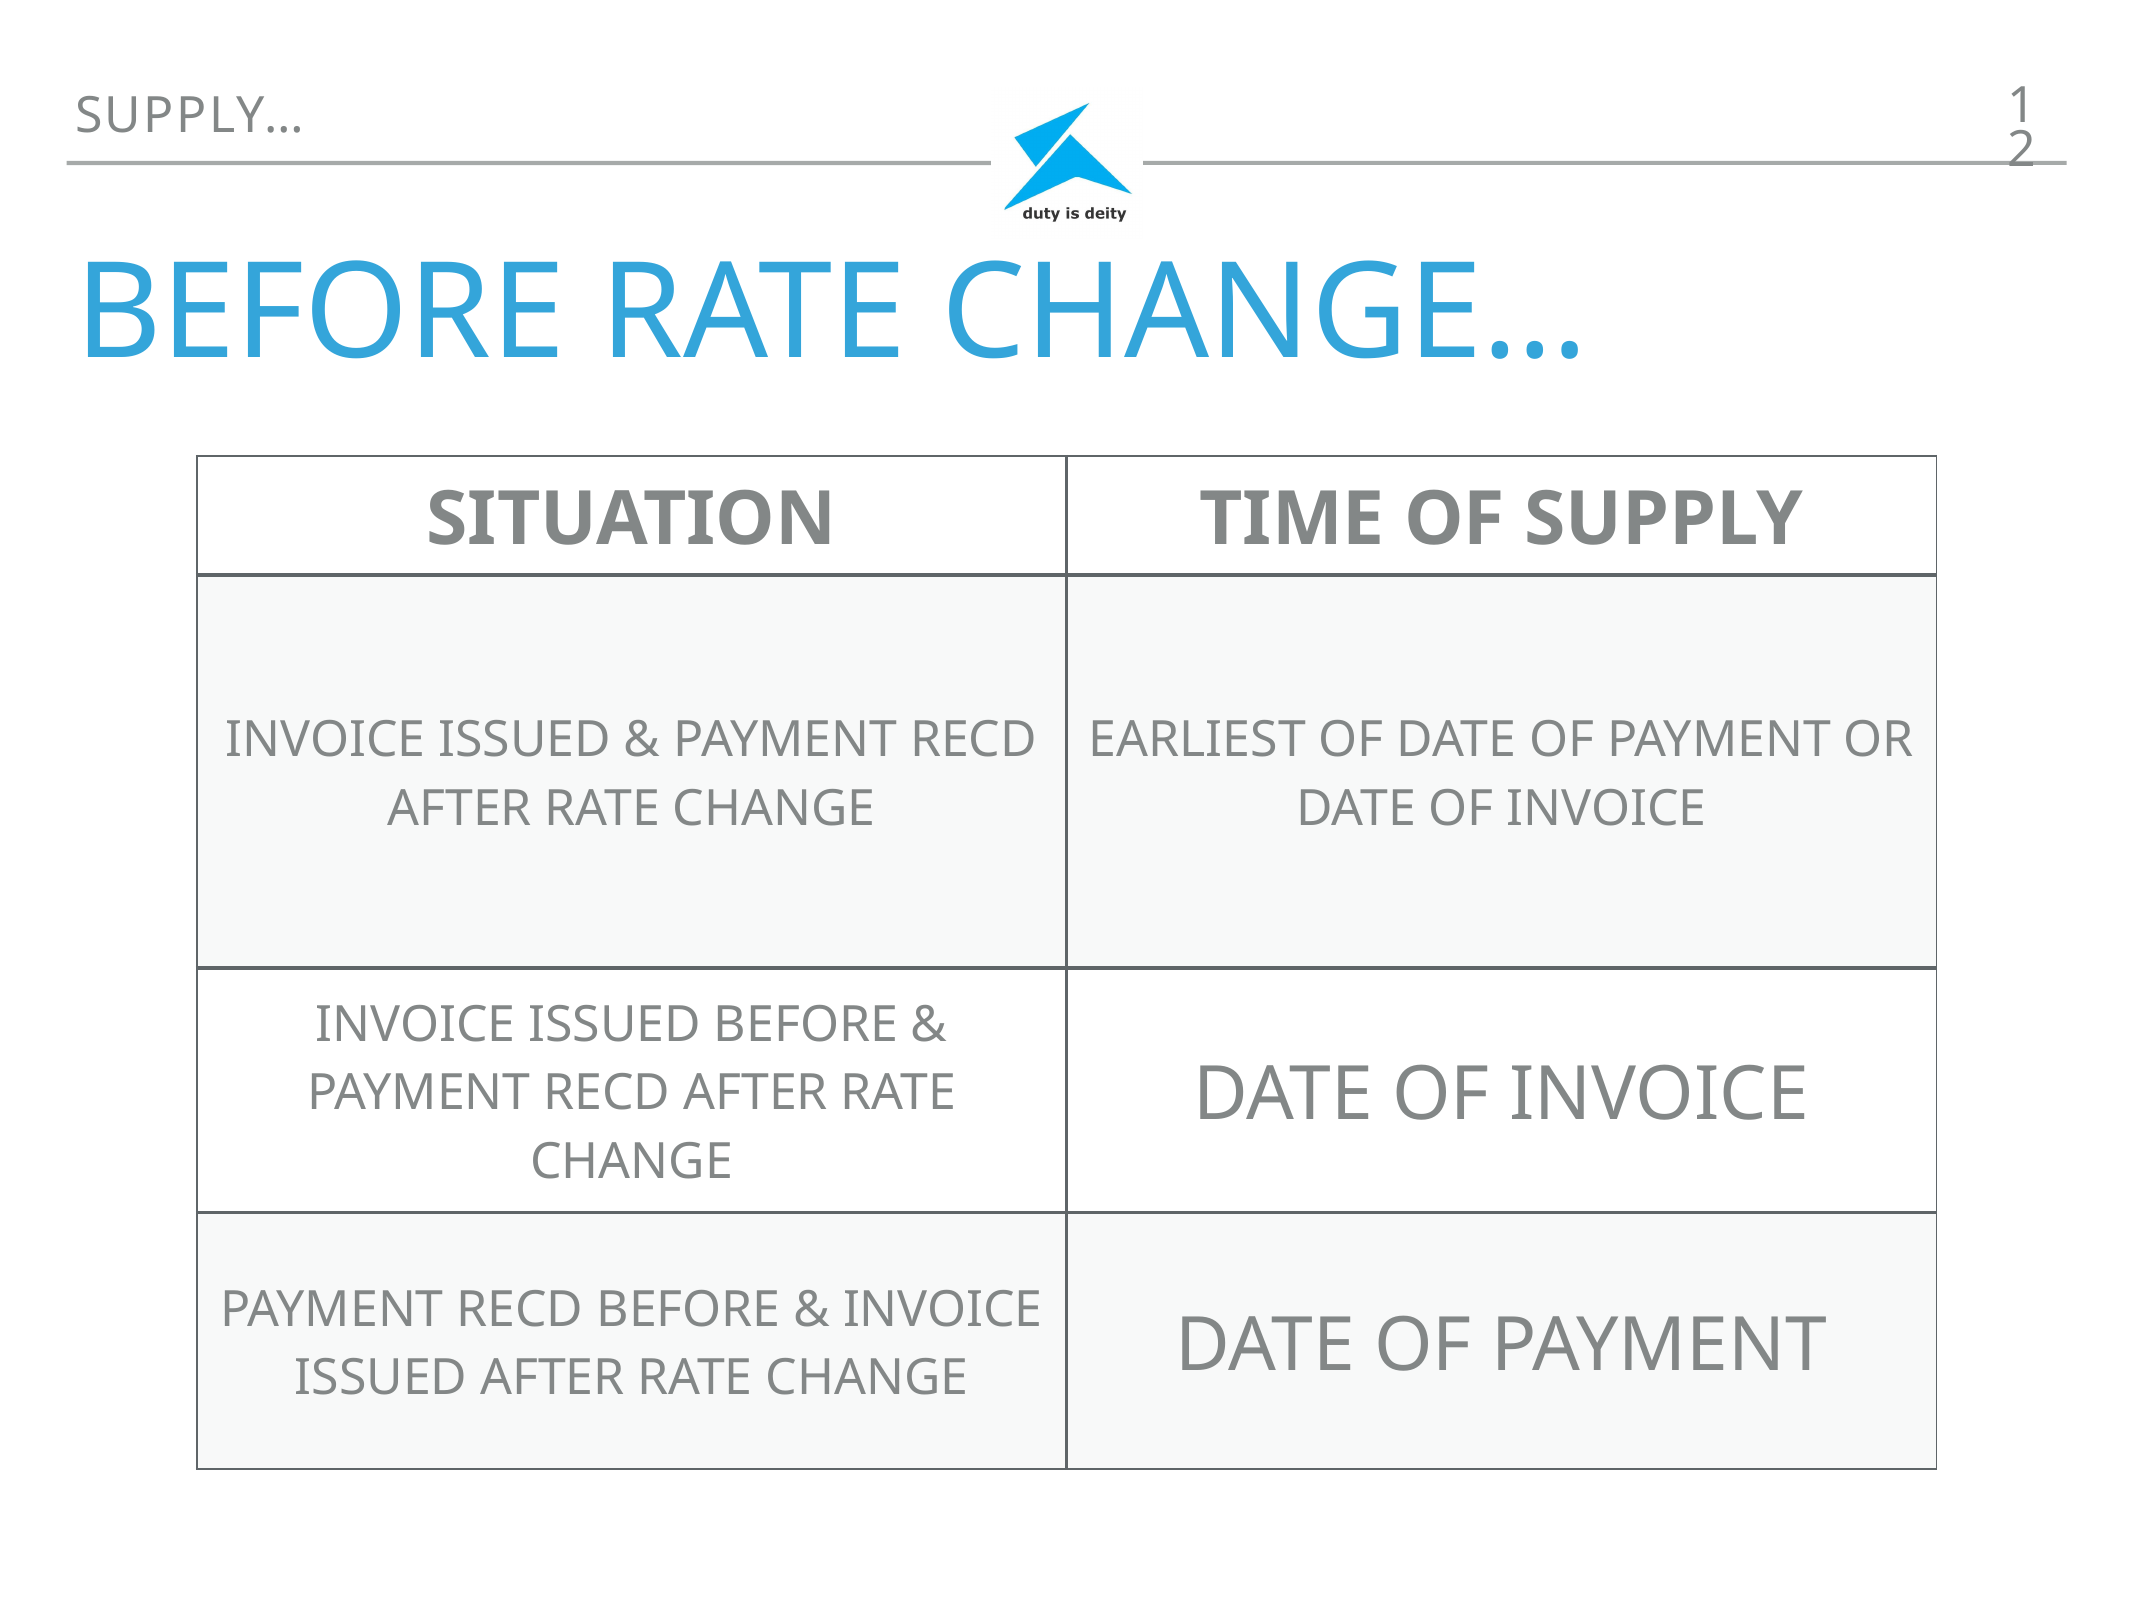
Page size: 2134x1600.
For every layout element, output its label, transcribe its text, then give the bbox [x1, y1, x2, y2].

list supply… [66, 74, 1901, 151]
table_cell EARLIEST OF DATE OF PAYMENT OR DATE OF INVOICE [1068, 577, 1936, 966]
table_header SITUATION [198, 457, 1065, 573]
picture [990, 87, 1143, 239]
table_cell INVOICE ISSUED & PAYMENT RECD AFTER RATE CHANGE [198, 577, 1065, 966]
slide_number 12 [1998, 70, 2067, 147]
table_cell PAYMENT RECD BEFORE & INVOICE ISSUED AFTER RATE CHANGE [198, 1214, 1065, 1468]
table_cell DATE OF INVOICE [1068, 970, 1936, 1211]
table_cell DATE OF PAYMENT [1068, 1214, 1936, 1468]
title before rate change… [66, 246, 2068, 399]
table_header TIME OF SUPPLY [1068, 457, 1936, 573]
table_cell INVOICE ISSUED BEFORE & PAYMENT RECD AFTER RATE CHANGE [198, 970, 1065, 1211]
